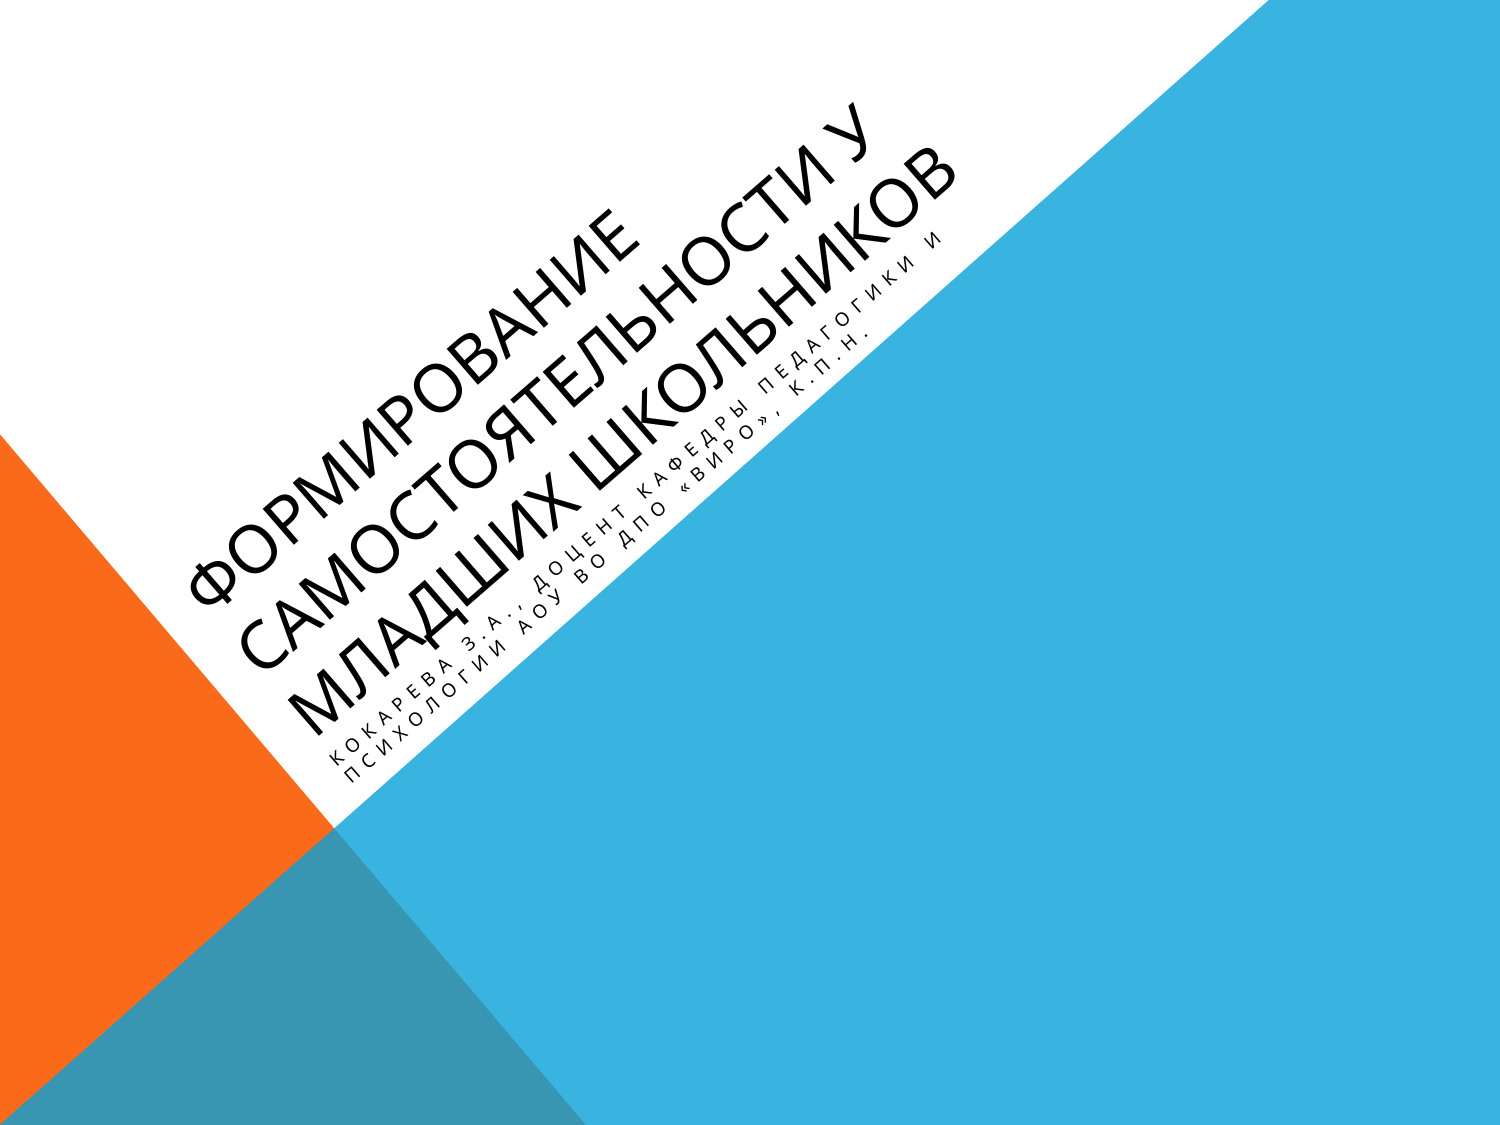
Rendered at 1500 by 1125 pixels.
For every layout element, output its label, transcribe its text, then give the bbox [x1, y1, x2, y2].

title Формирование самостоятельности у младших школьников [182, 4, 1012, 761]
subtitle Кокарева З.А., доцент кафедры педагогики и психологии АОУ вО ДПО «ВИРо», к.п.н. [312, 61, 1154, 804]
